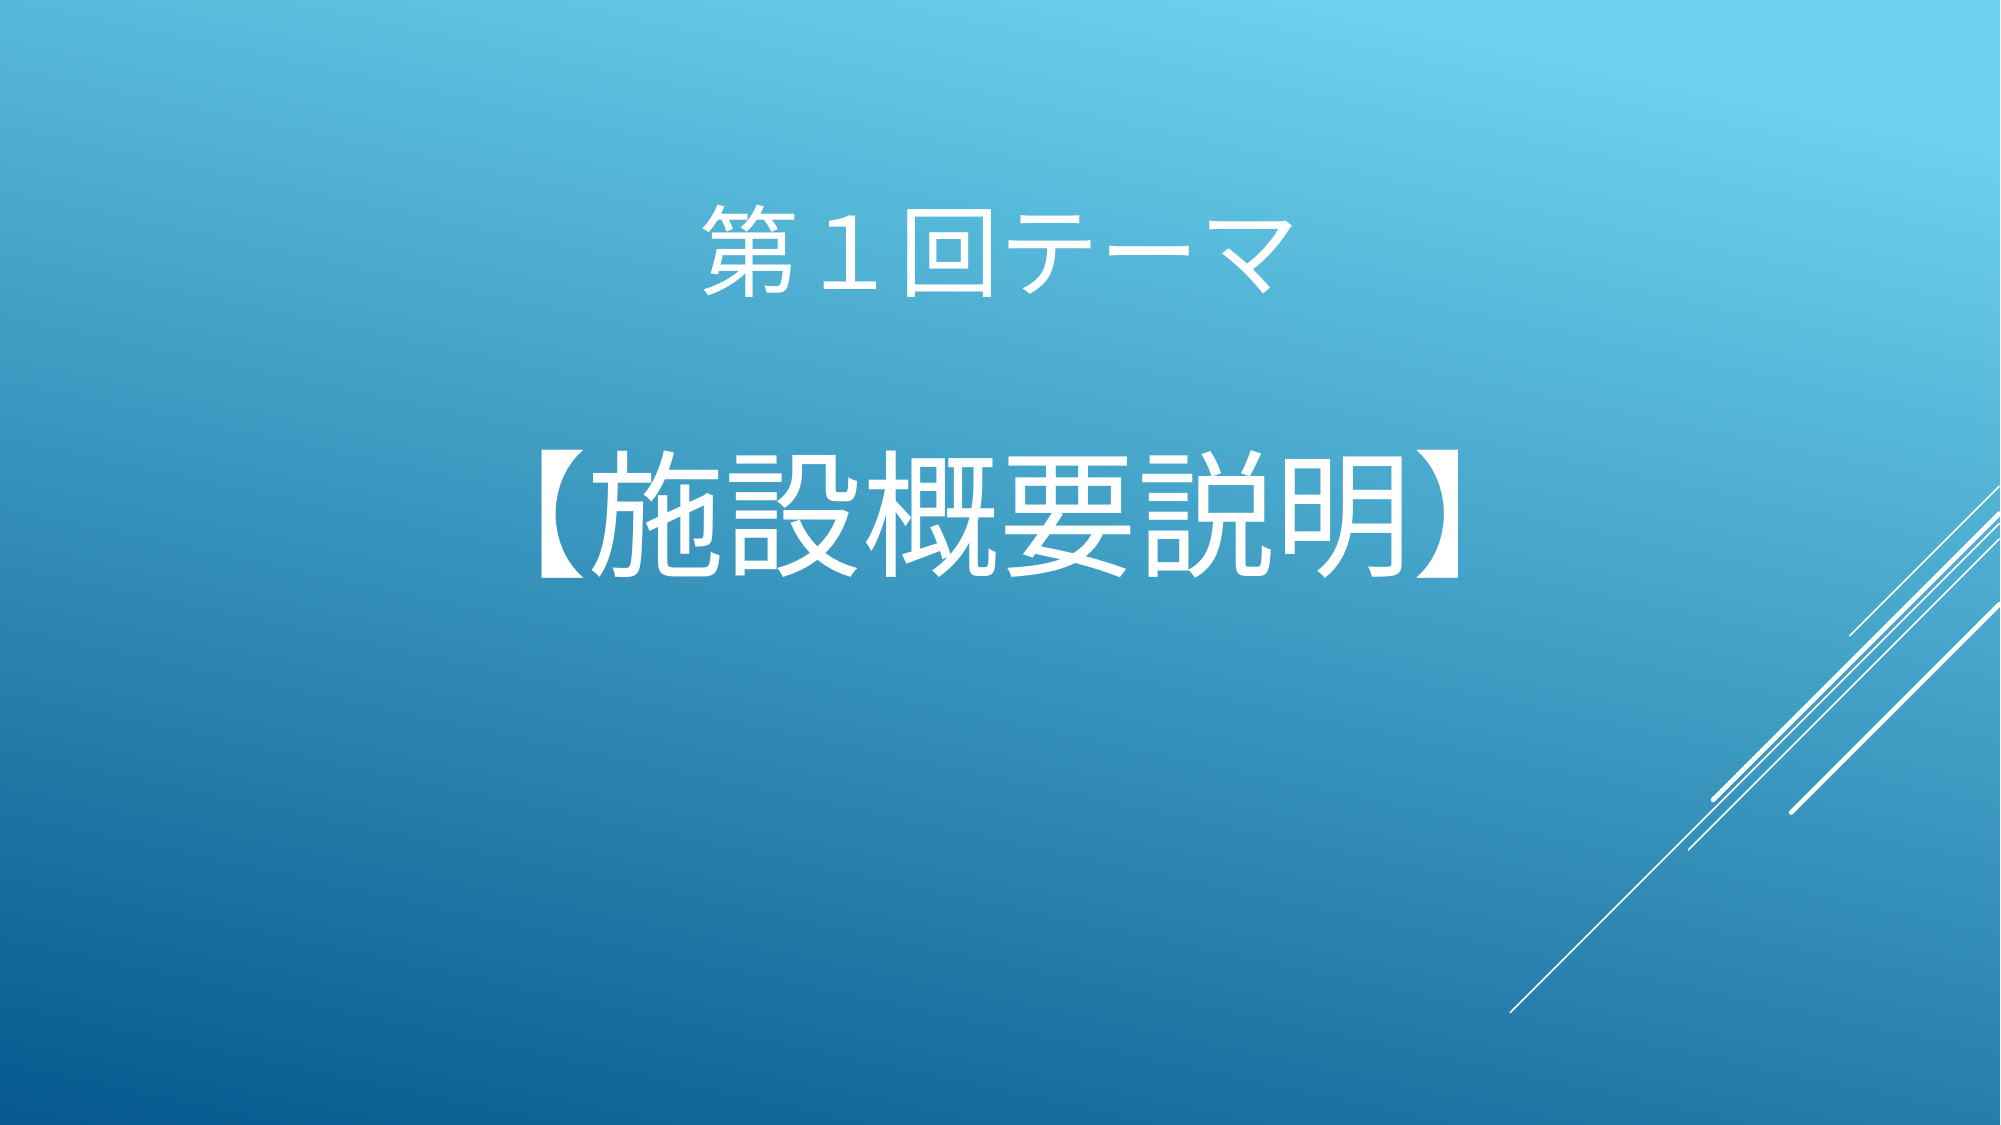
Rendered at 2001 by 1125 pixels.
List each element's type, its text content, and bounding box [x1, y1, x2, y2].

title 第１回テーマ 【施設概要説明】 [0, 97, 2000, 687]
